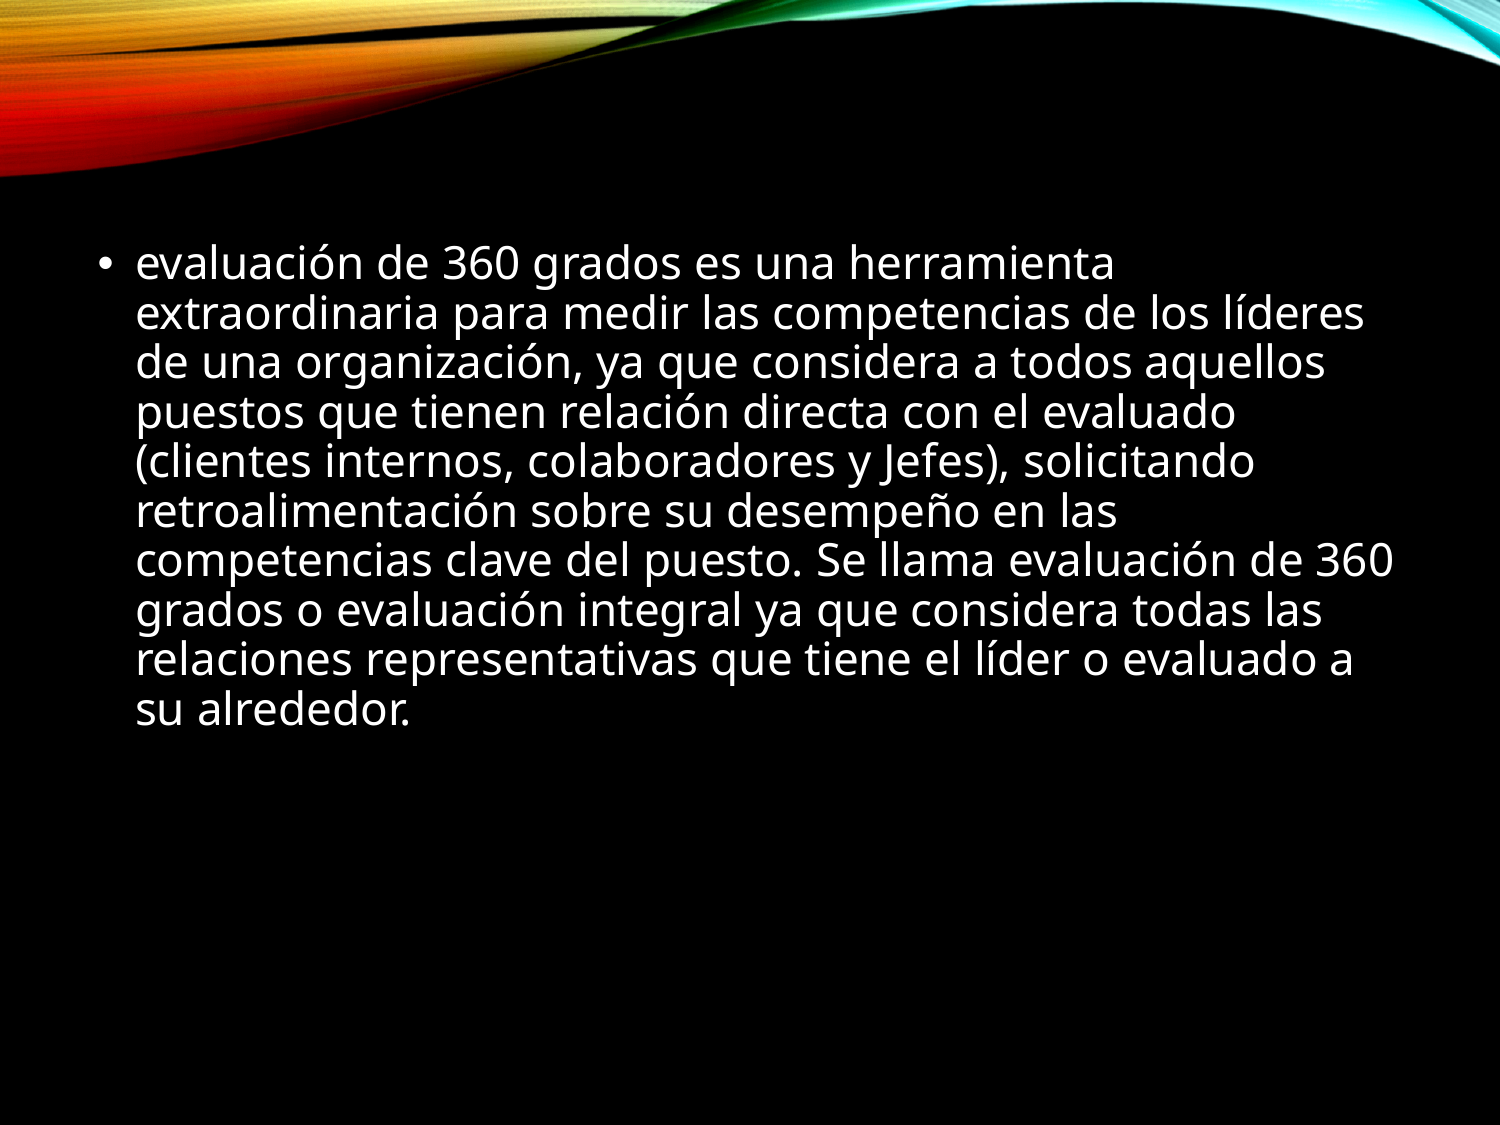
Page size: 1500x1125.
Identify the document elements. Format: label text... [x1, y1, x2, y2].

picture [0, 0, 1500, 178]
list evaluación de 360 grados es una herramienta extraordinaria para medir las competencias de los líderes de una organización, ya que considera a todos aquellos puestos que tienen relación directa con el evaluado (clientes internos, colaboradores y Jefes), solicitando retroalimentación sobre su desempeño en las competencias clave del puesto. Se llama evaluación de 360 grados o evaluación integral ya que considera todas las relaciones representativas que tiene el líder o evaluado a su alrededor. [82, 86, 1425, 835]
